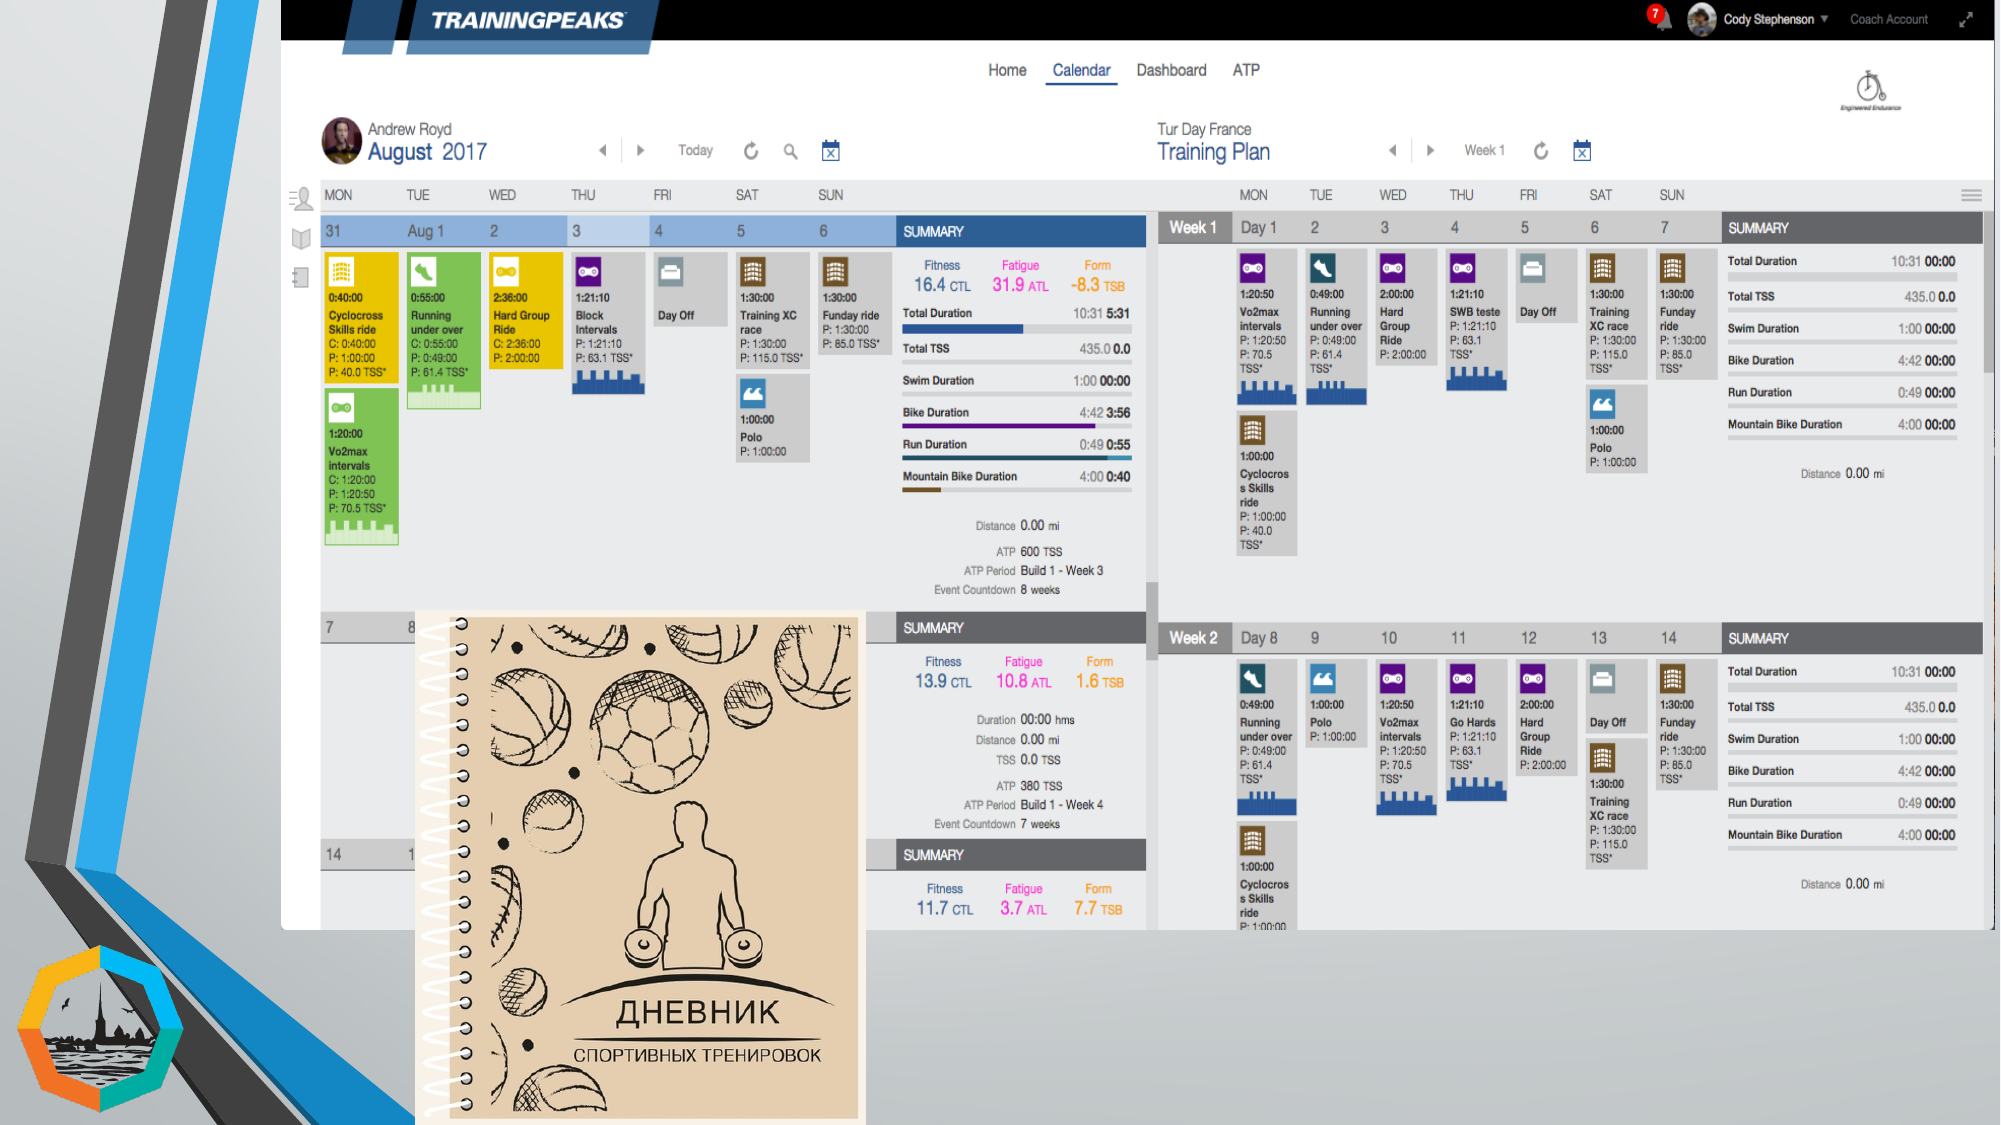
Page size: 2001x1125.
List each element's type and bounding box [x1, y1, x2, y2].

picture [0, 924, 201, 1125]
picture [281, 0, 1995, 1125]
